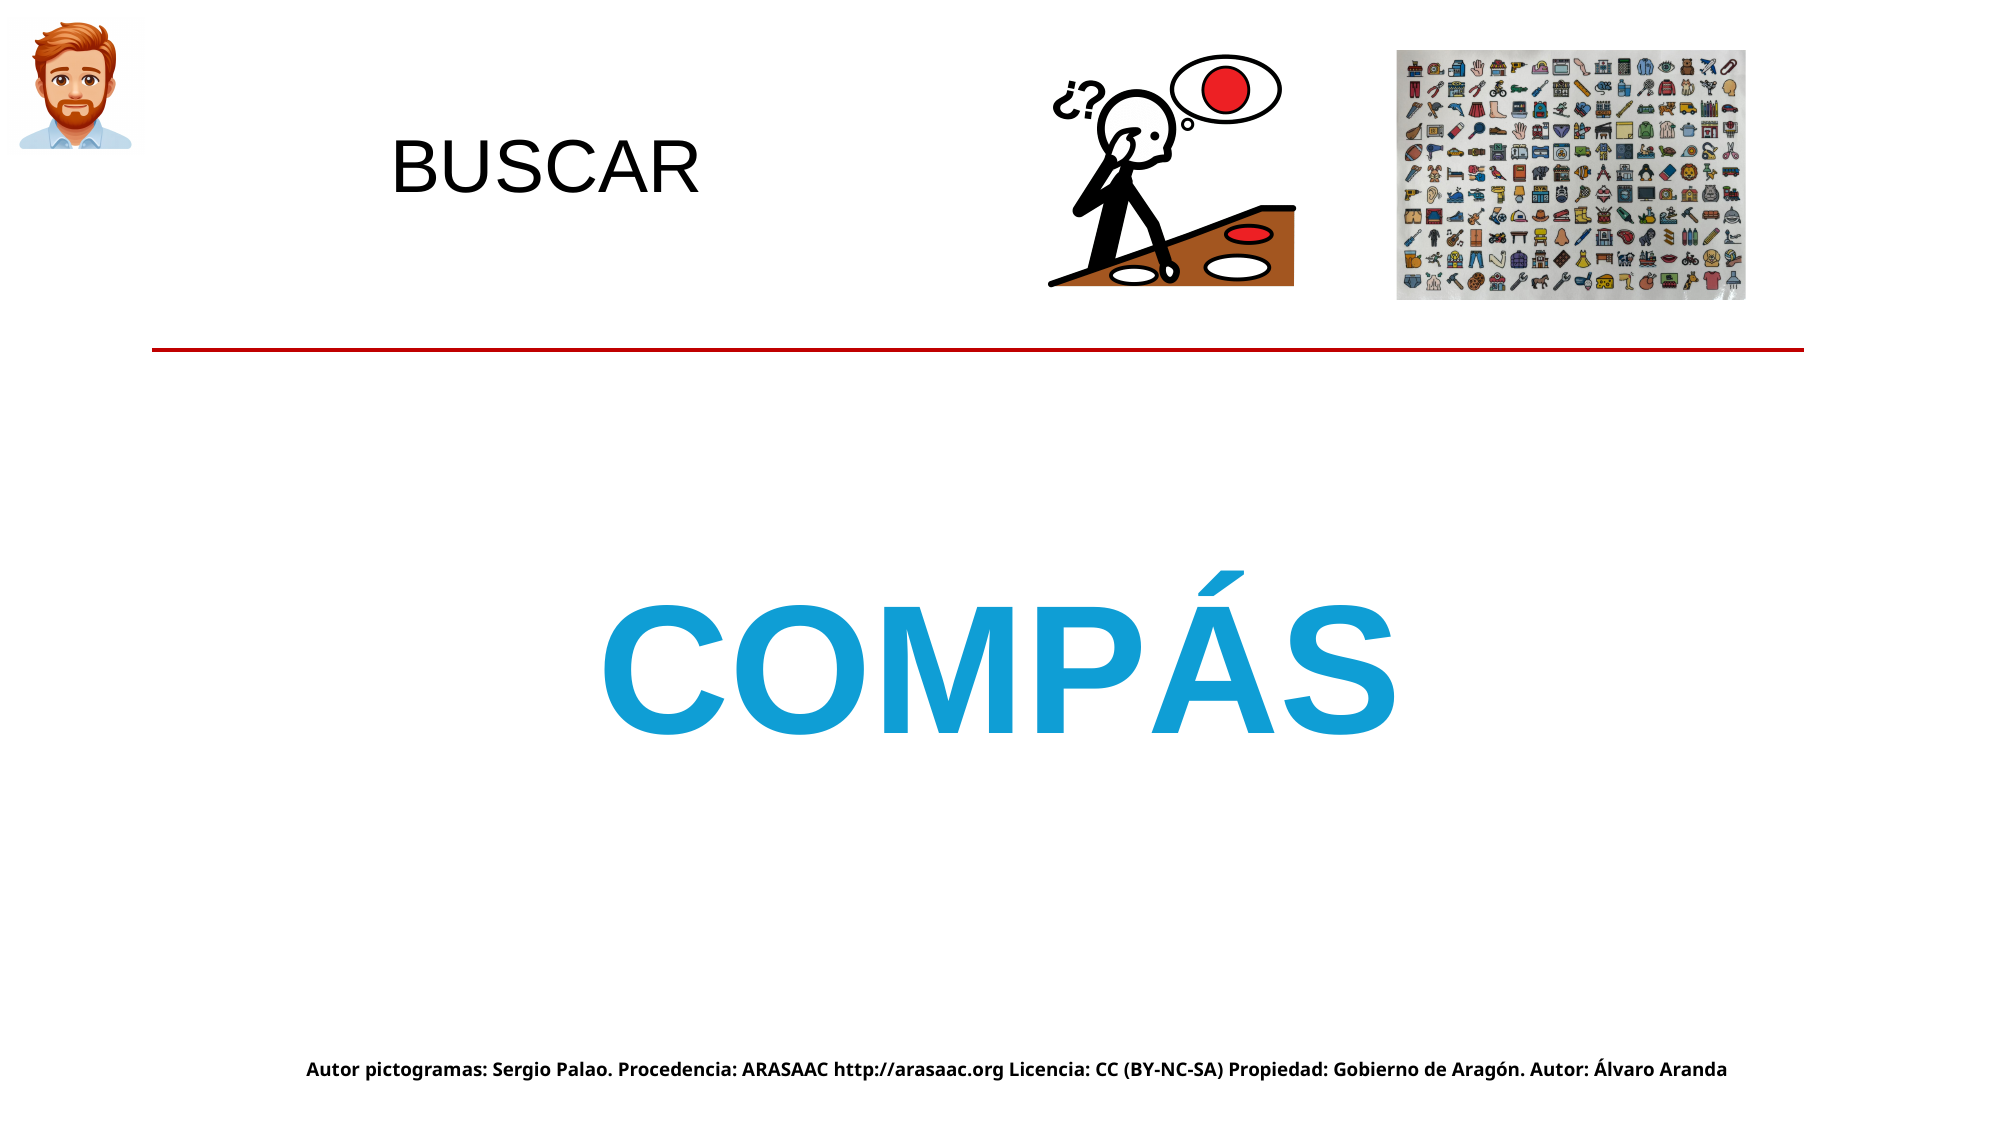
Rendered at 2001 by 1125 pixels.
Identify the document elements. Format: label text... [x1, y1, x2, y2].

title BUSCAR [137, 59, 956, 278]
picture [1047, 38, 1298, 289]
picture [6, 16, 146, 156]
picture [1396, 0, 1746, 349]
list COMPÁS [137, 567, 1863, 800]
text_box Autor pictogramas: Sergio Palao. Procedencia: ARASAAC http://arasaac.org Licencia: CC (BY-NC-SA) Propiedad: Gobierno de Aragón. Autor: Álvaro Aranda [74, 1045, 1959, 1111]
